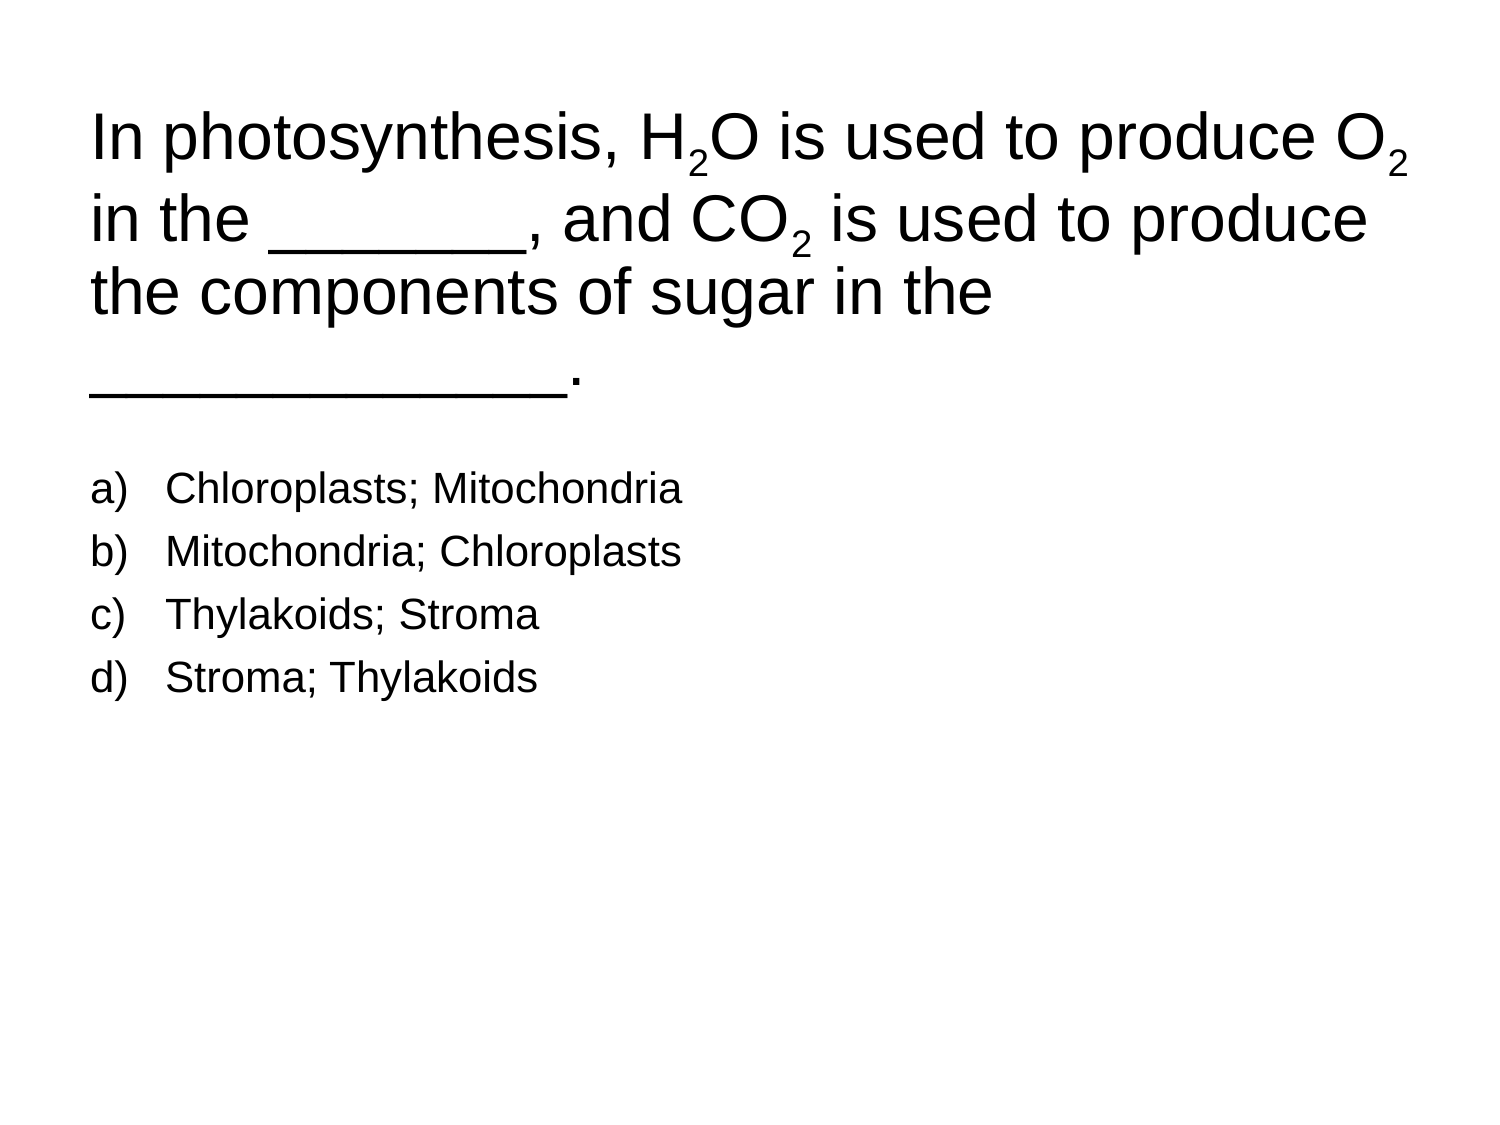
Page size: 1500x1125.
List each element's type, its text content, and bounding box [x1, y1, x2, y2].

title In photosynthesis, H2O is used to produce O2 in the _______, and CO2 is used to produce the components of sugar in the _____________. [75, 87, 1425, 408]
list Chloroplasts; Mitochondria Mitochondria; Chloroplasts Thylakoids; Stroma Stroma; Thylakoids [75, 458, 1425, 1063]
